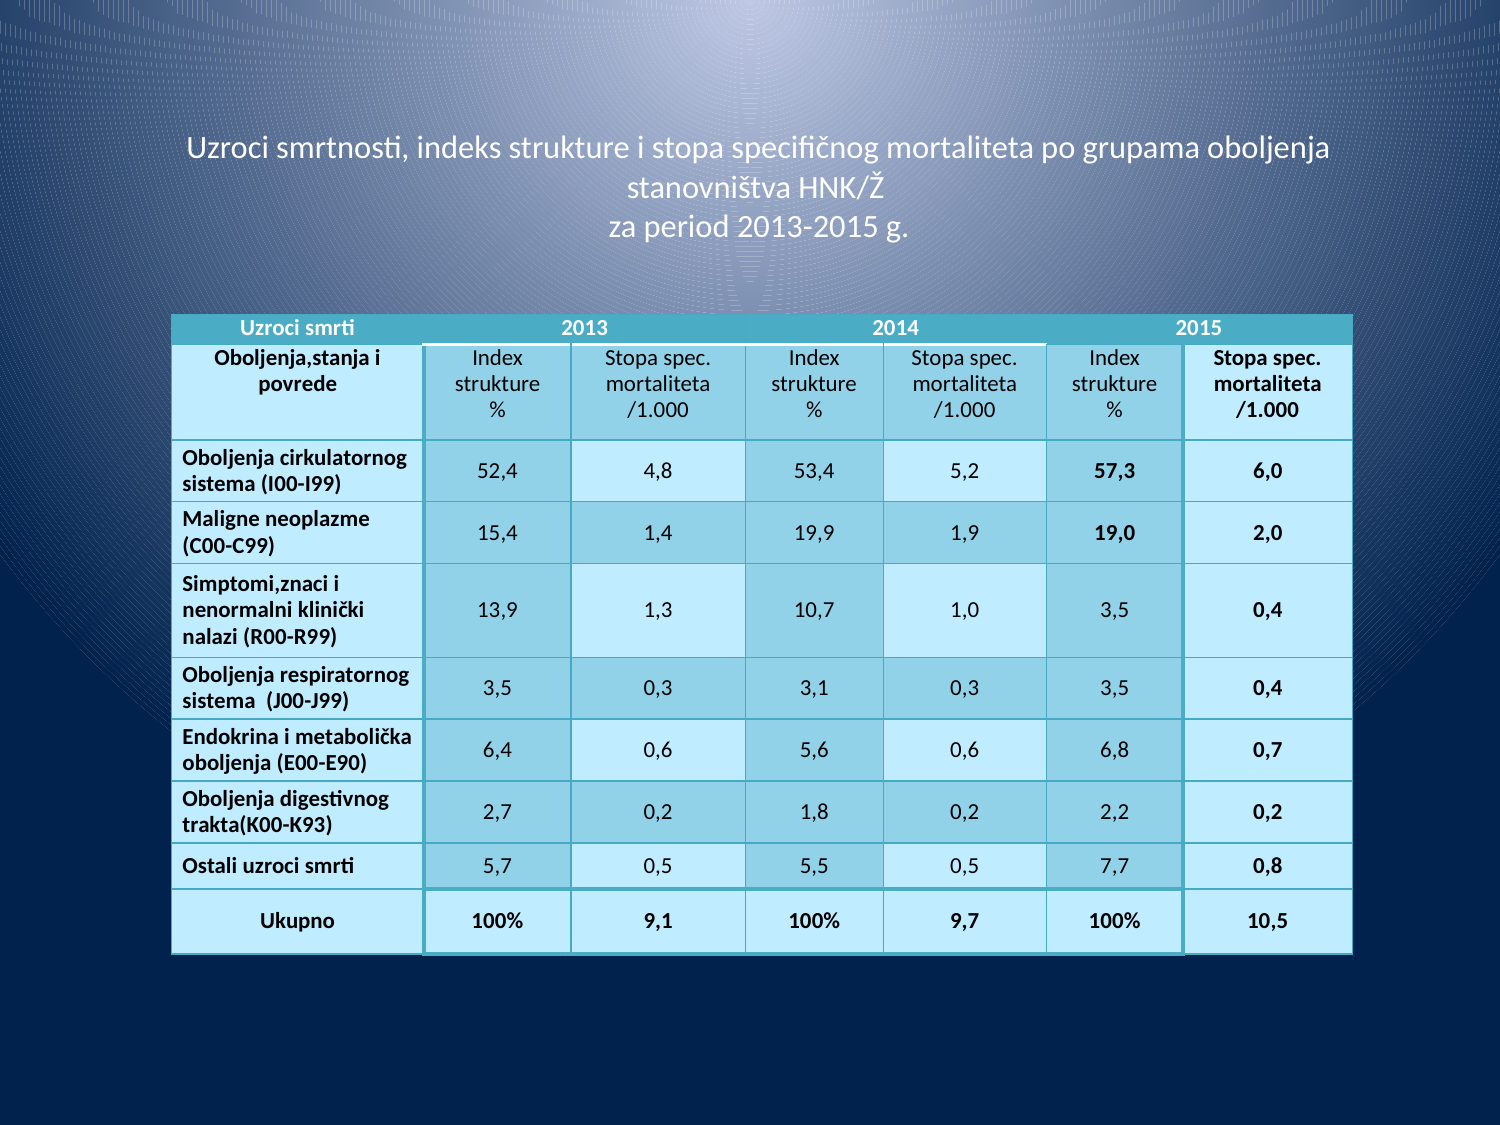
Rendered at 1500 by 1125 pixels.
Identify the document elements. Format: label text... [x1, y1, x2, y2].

table_cell Index strukture % [1047, 345, 1181, 439]
table_cell 57,3 [1047, 441, 1181, 501]
table_cell 1,3 [572, 564, 745, 657]
table_cell 3,1 [746, 658, 883, 718]
title Uzroci smrtnosti, indeks strukture i stopa specifičnog mortaliteta po grupama oboljenja stanovništva HNK/Ž za period 2013-2015 g. [107, 66, 1412, 291]
table_cell 0,7 [1185, 720, 1352, 780]
table_cell Stopa spec. mortaliteta /1.000 [884, 346, 1046, 439]
table_cell 6,8 [1047, 720, 1181, 780]
table_cell Oboljenja digestivnog trakta(K00-K93) [172, 782, 422, 842]
table_cell Oboljenja cirkulatornog sistema (I00-I99) [172, 441, 422, 501]
table_cell Ukupno [172, 890, 422, 953]
table_cell 100% [1047, 891, 1181, 952]
table_cell Oboljenja respiratornog sistema (J00-J99) [172, 658, 422, 718]
table_cell Stopa spec. mortaliteta /1.000 [572, 346, 745, 439]
table_cell 6,0 [1185, 441, 1352, 501]
table_header Uzroci smrti [172, 315, 422, 344]
table_cell 5,7 [426, 844, 570, 887]
table_cell 5,5 [746, 844, 883, 887]
table_cell 1,4 [572, 502, 745, 563]
table_cell 0,2 [884, 782, 1046, 842]
table_cell 0,4 [1185, 658, 1352, 718]
table_cell 6,4 [426, 720, 570, 780]
table_cell 0,8 [1185, 844, 1352, 888]
table_cell 2,2 [1047, 782, 1181, 842]
table_cell 15,4 [426, 502, 570, 563]
table_cell Maligne neoplazme (C00-C99) [172, 502, 422, 563]
table_cell 0,3 [572, 658, 745, 718]
table_cell Index strukture % [746, 346, 883, 439]
table_cell 0,6 [572, 720, 745, 780]
table_cell 52,4 [426, 441, 570, 501]
table_cell Endokrina i metabolička oboljenja (E00-E90) [172, 720, 422, 780]
table_cell 100% [426, 891, 570, 952]
table_cell 1,8 [746, 782, 883, 842]
table_cell Simptomi,znaci i nenormalni klinički nalazi (R00-R99) [172, 564, 422, 657]
table_cell 53,4 [746, 441, 883, 501]
table_cell 4,8 [572, 441, 745, 501]
table_cell 1,0 [884, 564, 1046, 657]
table_cell Ostali uzroci smrti [172, 844, 422, 888]
table_cell 2,7 [426, 782, 570, 842]
table_cell 3,5 [426, 658, 570, 718]
table_cell 0,6 [884, 720, 1046, 780]
table_cell 0,2 [1185, 782, 1352, 842]
table_header 2015 [1048, 315, 1352, 344]
table_header 2013 [426, 315, 745, 343]
table_cell 0,4 [1185, 564, 1352, 657]
table_cell 13,9 [426, 564, 570, 657]
table_cell 19,0 [1047, 502, 1181, 563]
table_cell 5,2 [884, 441, 1046, 501]
table_cell 1,9 [884, 502, 1046, 563]
table_cell 0,5 [572, 844, 745, 887]
table_cell 7,7 [1047, 844, 1181, 887]
table_cell 9,1 [572, 891, 745, 952]
table_cell 0,5 [884, 844, 1046, 887]
table_cell Oboljenja,stanja i povrede [172, 345, 422, 439]
table_cell 3,5 [1047, 564, 1181, 657]
table_cell 19,9 [746, 502, 883, 563]
table_cell 2,0 [1185, 502, 1352, 563]
table_cell 0,3 [884, 658, 1046, 718]
table_cell 5,6 [746, 720, 883, 780]
table_cell Index strukture % [426, 346, 570, 439]
table_cell Stopa spec. mortaliteta /1.000 [1185, 345, 1352, 439]
table_cell 0,2 [572, 782, 745, 842]
table_cell 9,7 [884, 891, 1046, 952]
table_cell 10,5 [1185, 890, 1352, 953]
table_cell 3,5 [1047, 658, 1181, 718]
table_cell 100% [746, 891, 883, 952]
table_header 2014 [746, 315, 1044, 343]
table_cell 10,7 [746, 564, 883, 657]
